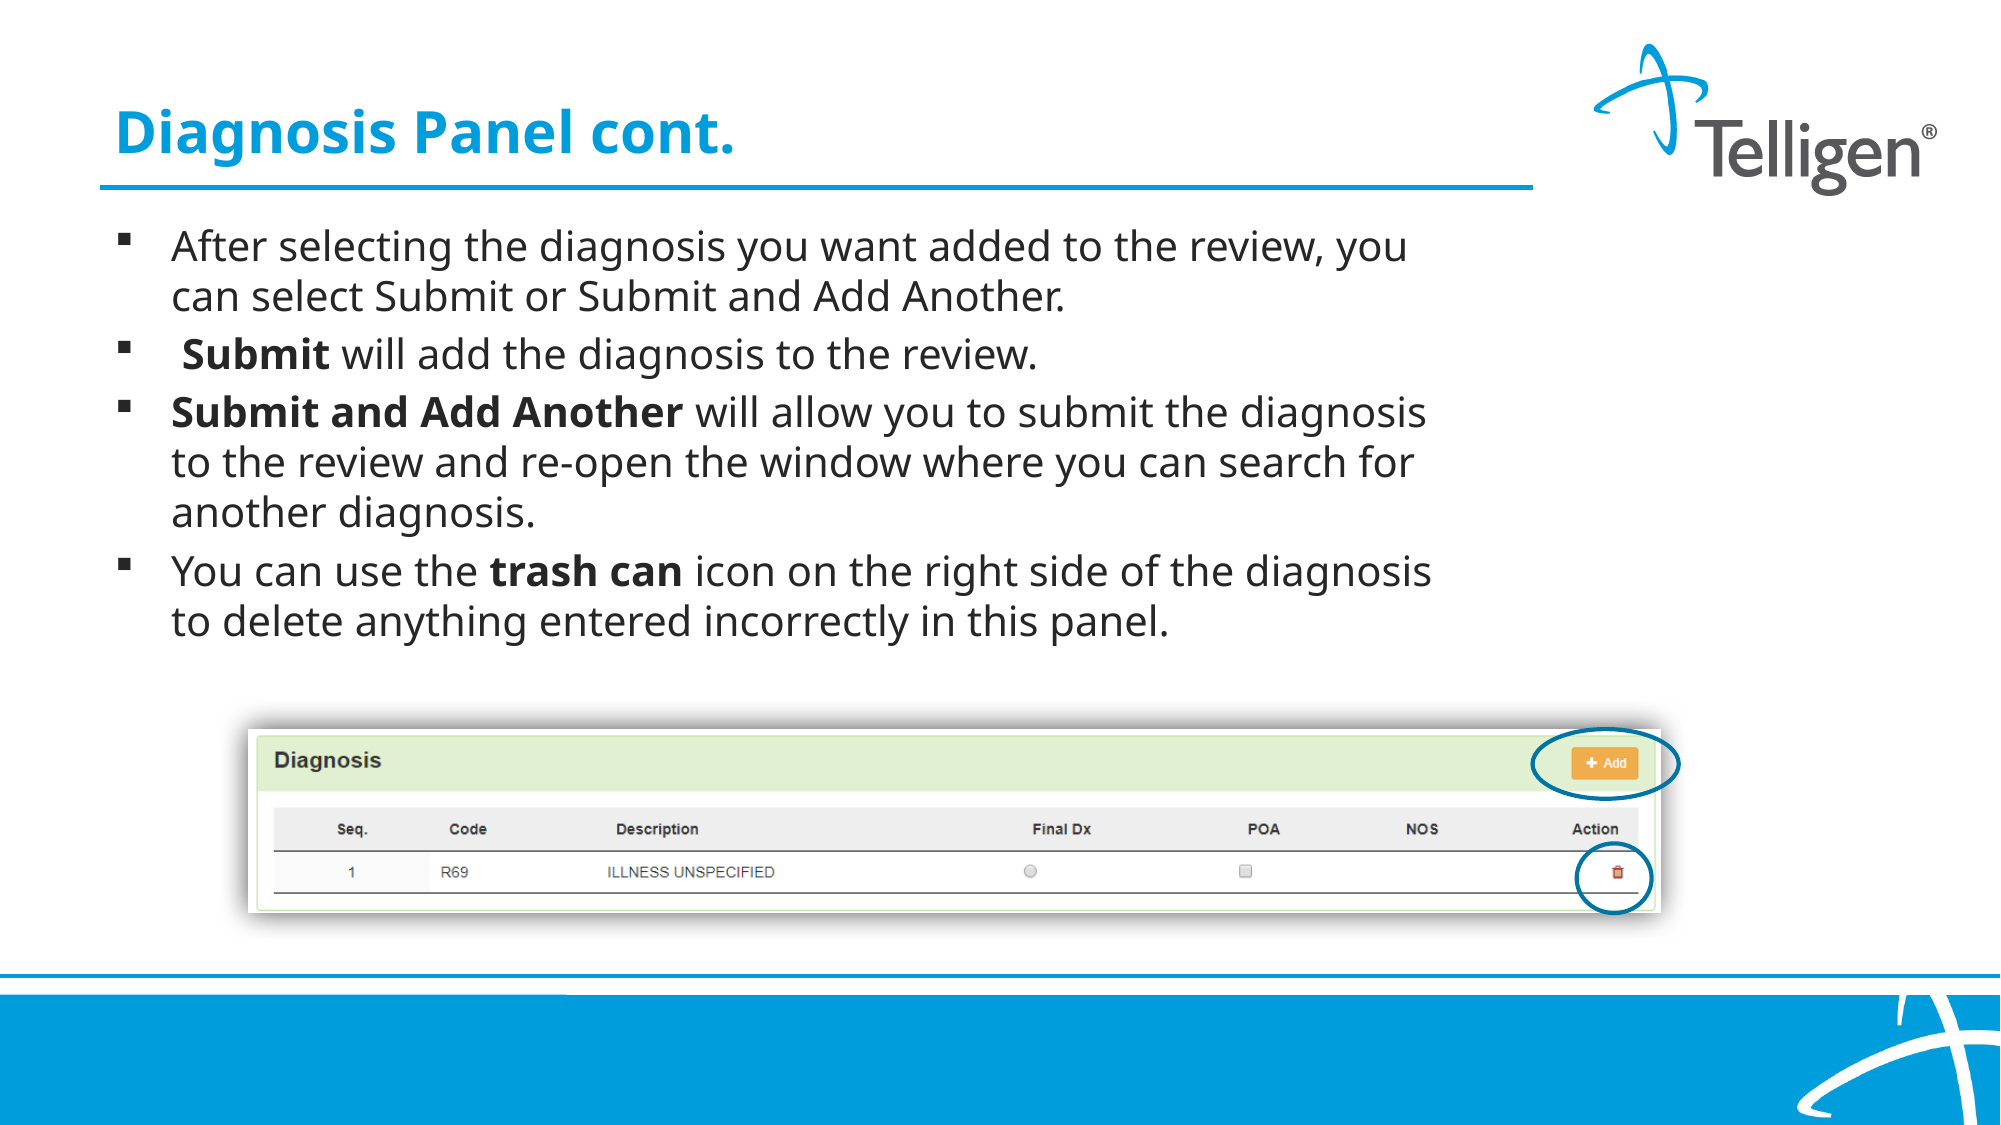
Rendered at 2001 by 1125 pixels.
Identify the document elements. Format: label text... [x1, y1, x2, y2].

text_box [1667, 742, 1681, 786]
picture [1580, 846, 1649, 910]
list After selecting the diagnosis you want added to the review, you can select Submit or Submit and Add Another. Submit will add the diagnosis to the review. Submit and Add Another will allow you to submit the diagnosis to the review and re-open the window where you can search for another diagnosis. You can use the trash can icon on the right side of the diagnosis to delete anything entered incorrectly in this panel. [99, 211, 1450, 486]
picture [566, 979, 2000, 1125]
list Diagnosis Panel cont. [99, 87, 1517, 200]
picture [247, 728, 1661, 914]
picture [1536, 732, 1661, 796]
picture [1586, 37, 1951, 206]
picture [1632, 728, 1661, 737]
